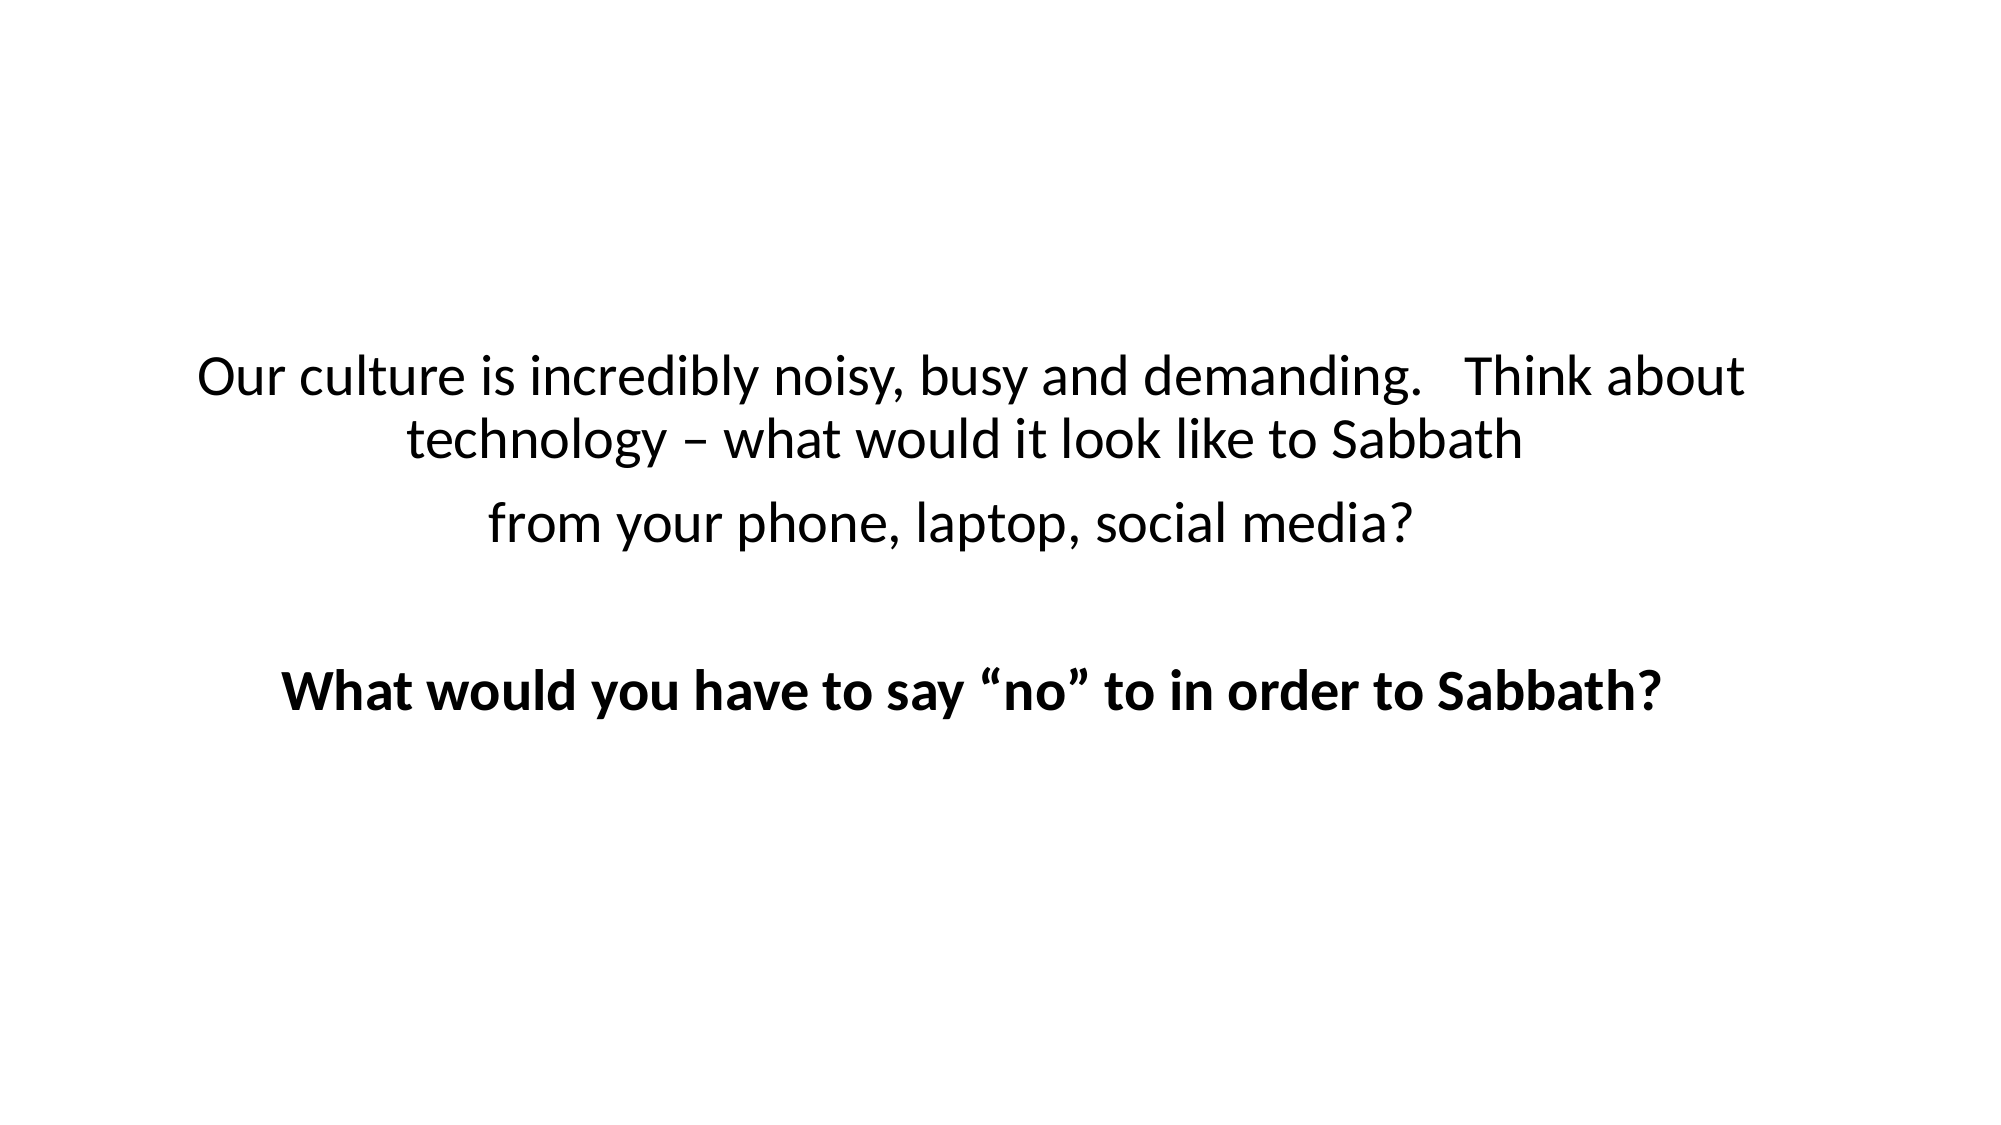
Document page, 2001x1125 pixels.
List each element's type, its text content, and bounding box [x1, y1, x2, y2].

list Our culture is incredibly noisy, busy and demanding. Think about technology – what would it look like to Sabbath from your phone, laptop, social media? What would you have to say “no” to in order to Sabbath? [77, 163, 1867, 877]
